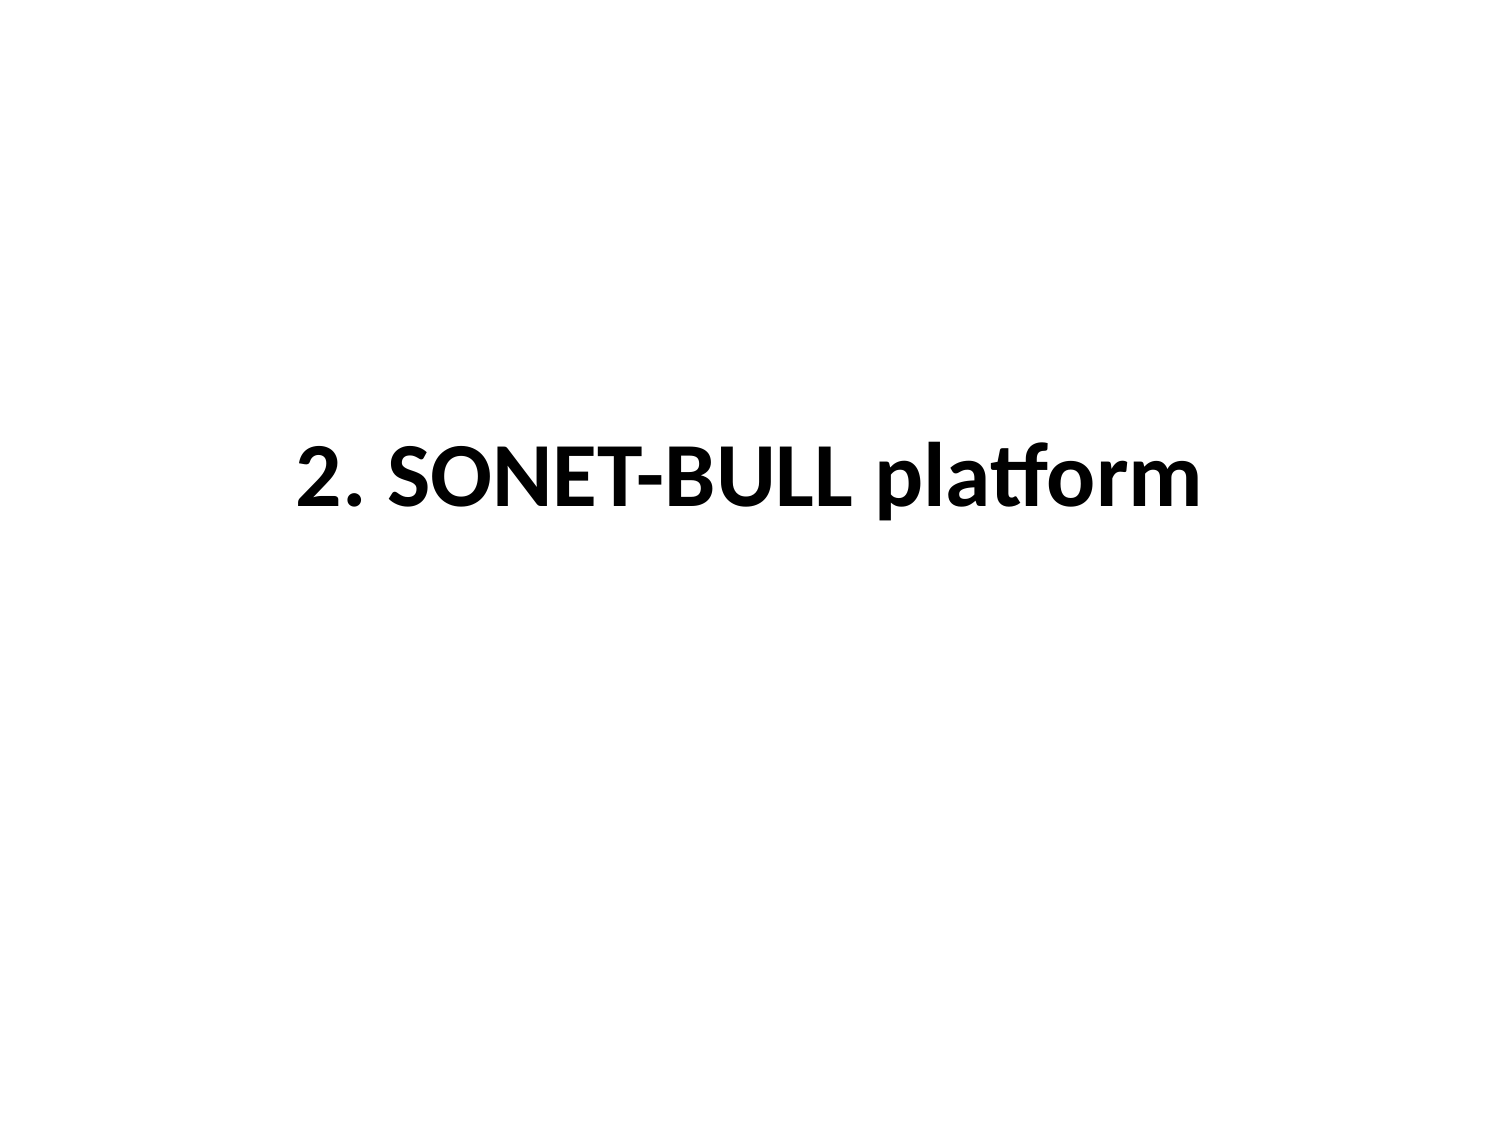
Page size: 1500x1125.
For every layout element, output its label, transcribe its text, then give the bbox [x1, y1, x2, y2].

title 2. SONET-BULL platform [112, 349, 1388, 591]
